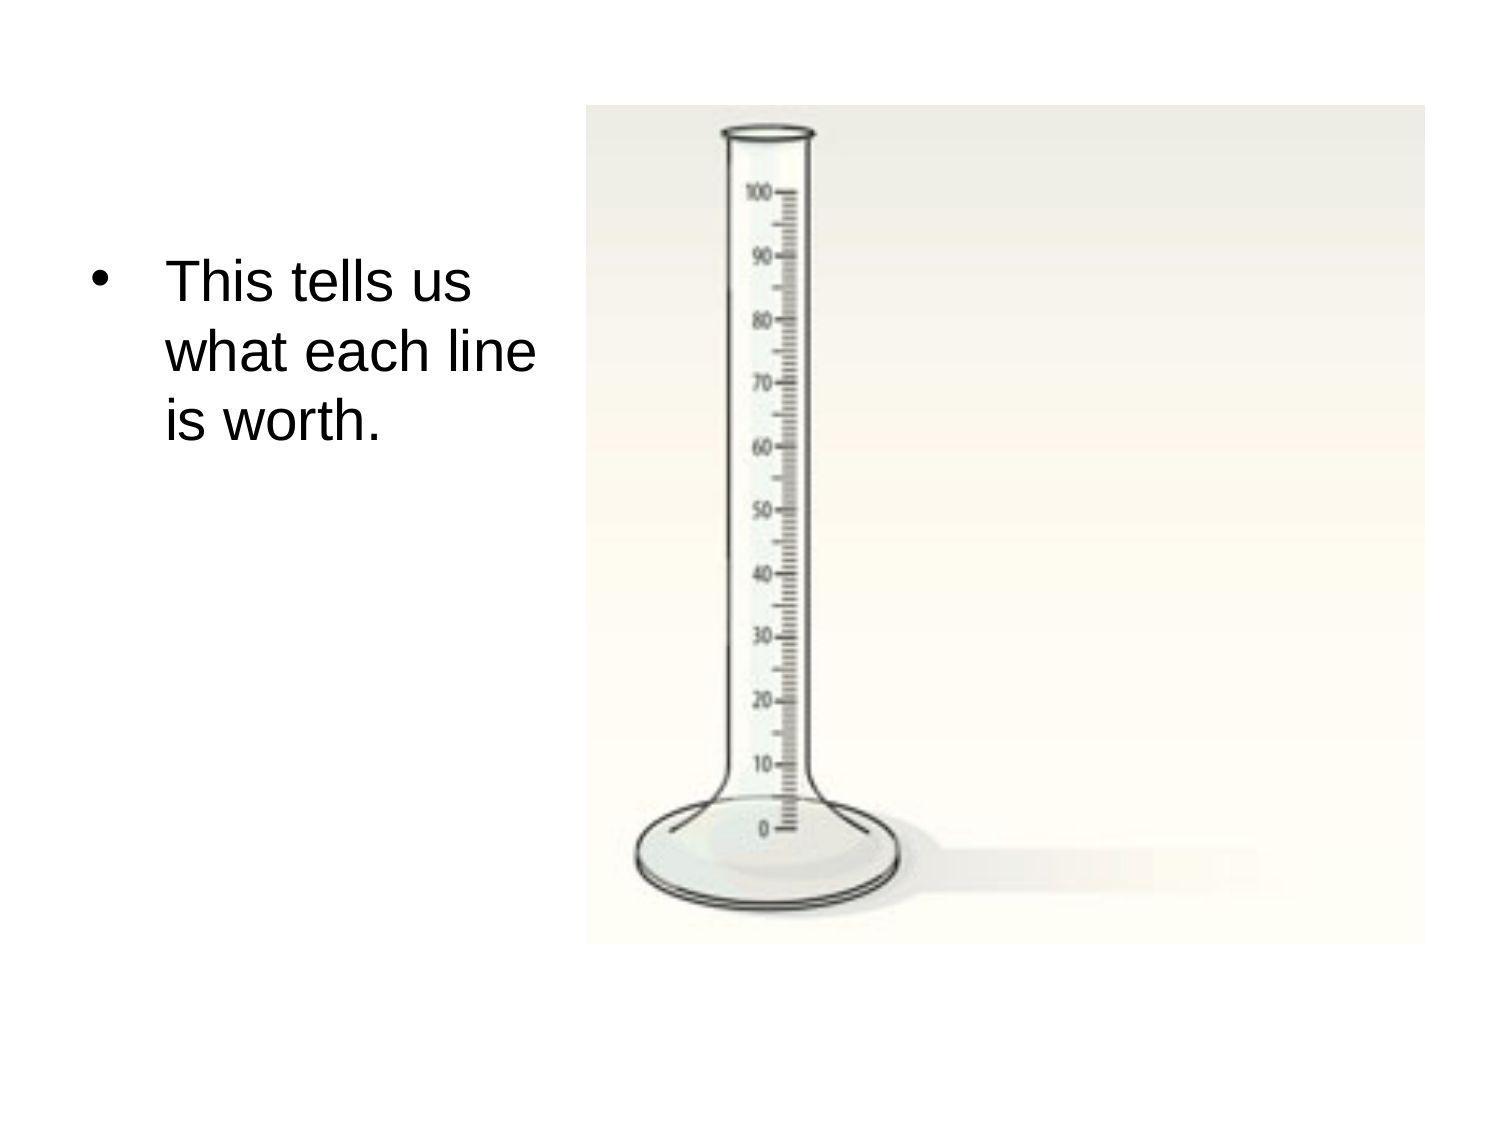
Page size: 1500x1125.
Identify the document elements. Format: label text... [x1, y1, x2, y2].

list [586, 44, 1426, 1006]
list This tells us what each line is worth. [75, 235, 569, 1005]
